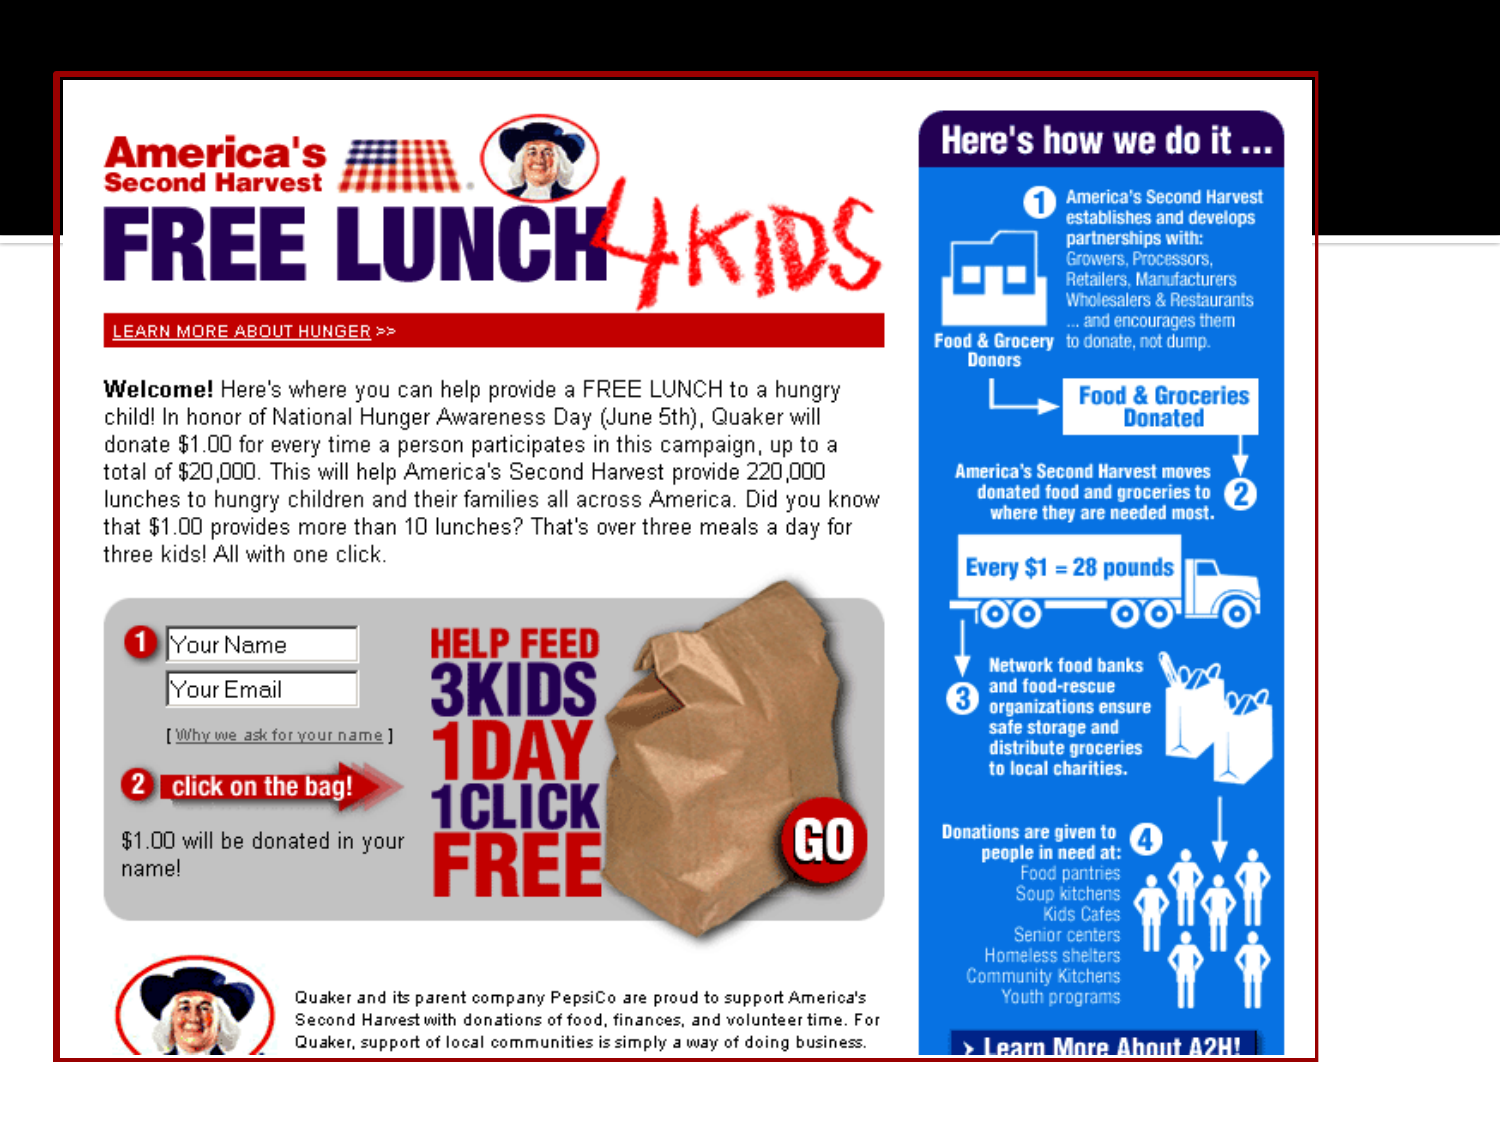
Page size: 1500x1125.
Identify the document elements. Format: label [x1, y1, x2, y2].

picture [52, 70, 1319, 1062]
